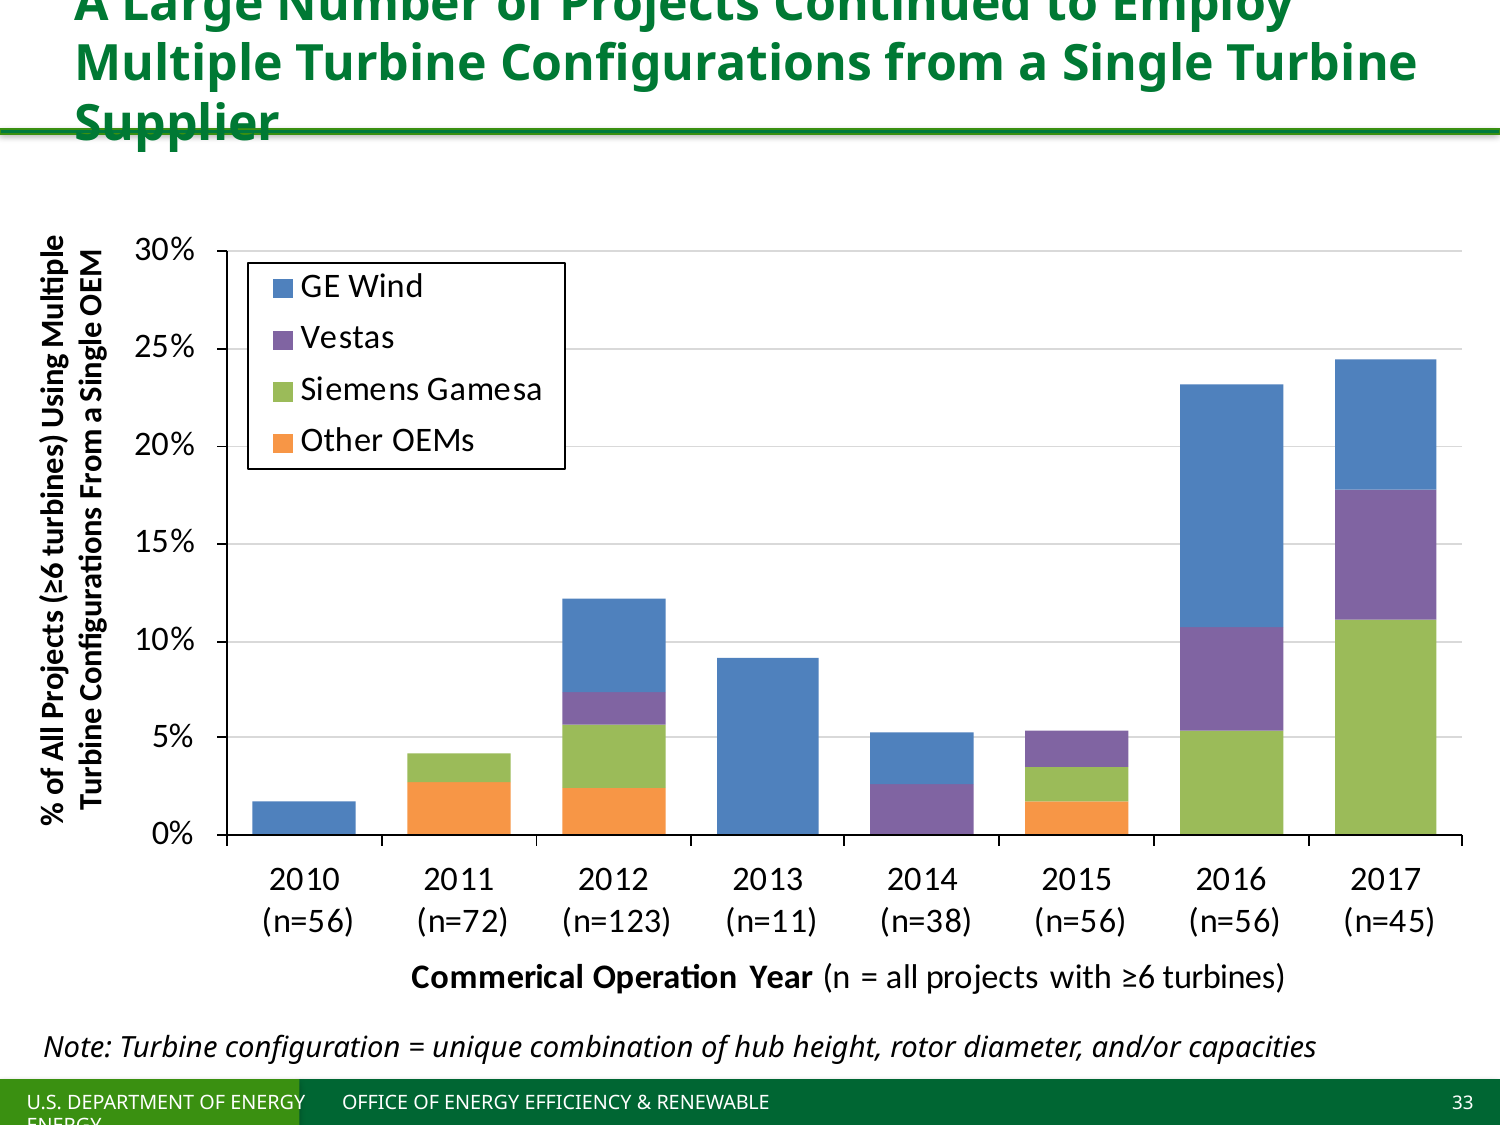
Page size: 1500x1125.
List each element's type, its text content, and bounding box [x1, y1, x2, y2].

text_box Note: Turbine configuration = unique combination of hub height, rotor diameter, and/or capacities [28, 1023, 1500, 1125]
title A Large Number of Projects Continued to Employ Multiple Turbine Configurations from a Single Turbine Supplier [59, 0, 1491, 128]
picture [0, 202, 1491, 1005]
